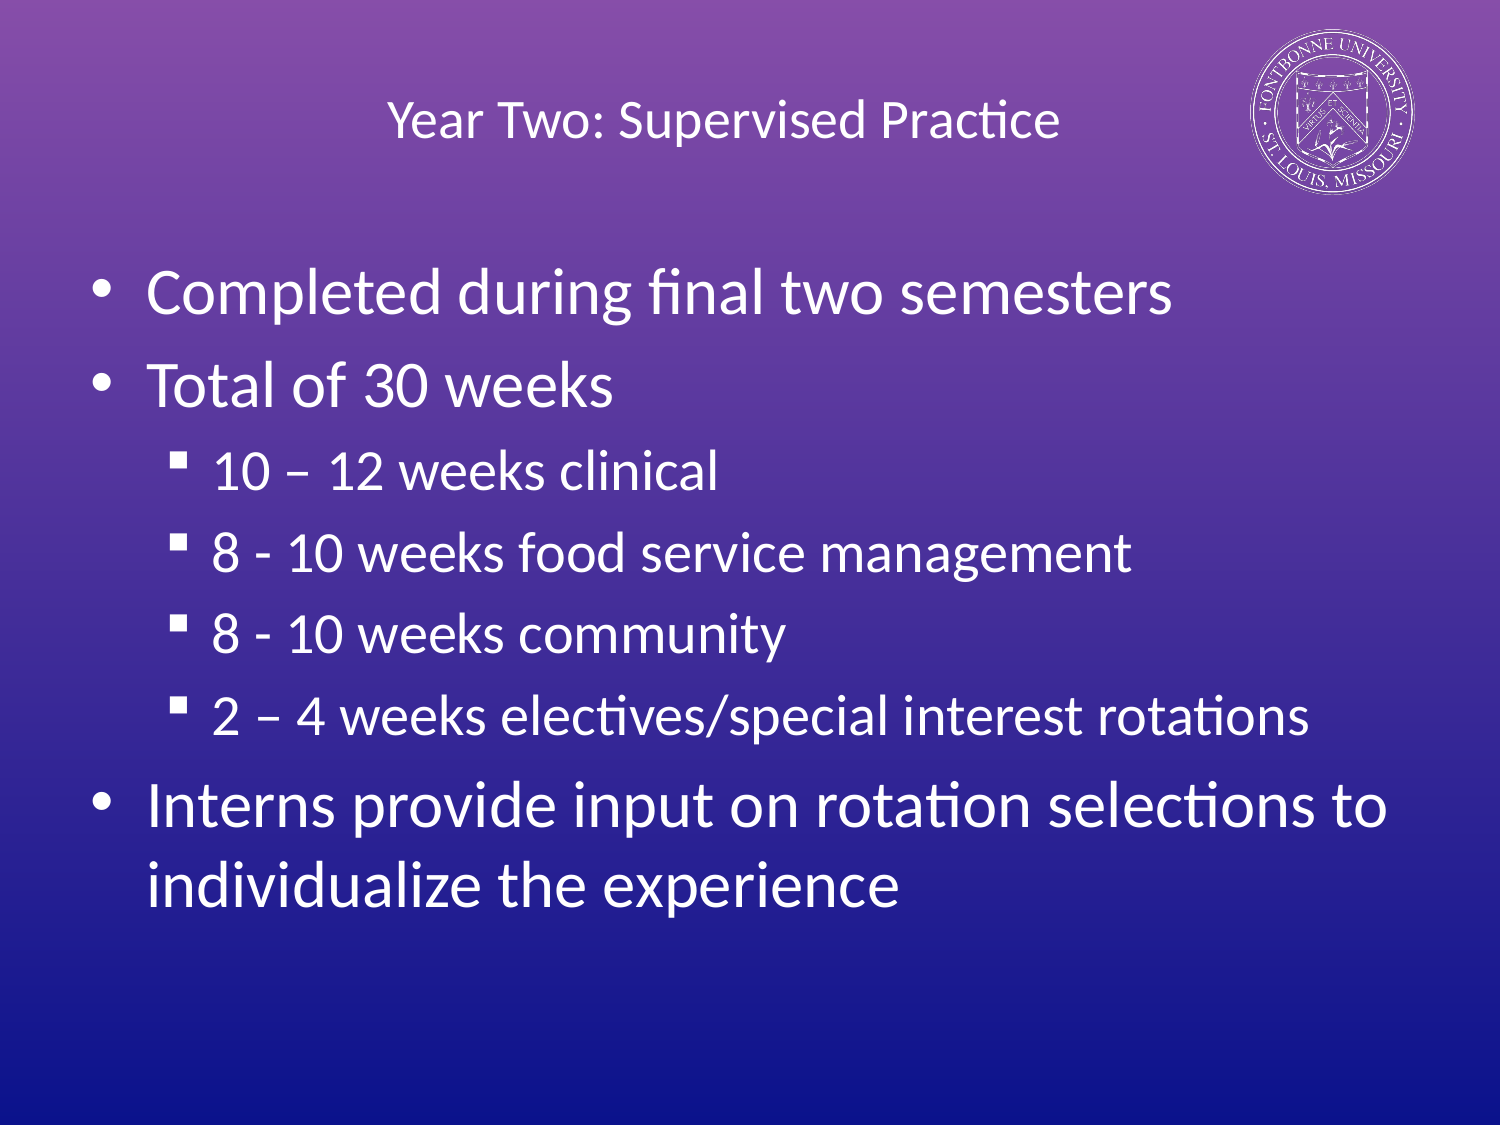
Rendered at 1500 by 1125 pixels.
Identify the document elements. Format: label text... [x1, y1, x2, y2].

picture [1249, 29, 1416, 196]
list Completed during final two semesters Total of 30 weeks 10 – 12 weeks clinical 8 - 10 weeks food service management 8 - 10 weeks community 2 – 4 weeks electives/special interest rotations Interns provide input on rotation selections to individualize the experience [75, 239, 1425, 1075]
title Year Two: Supervised Practice [50, 75, 1400, 225]
